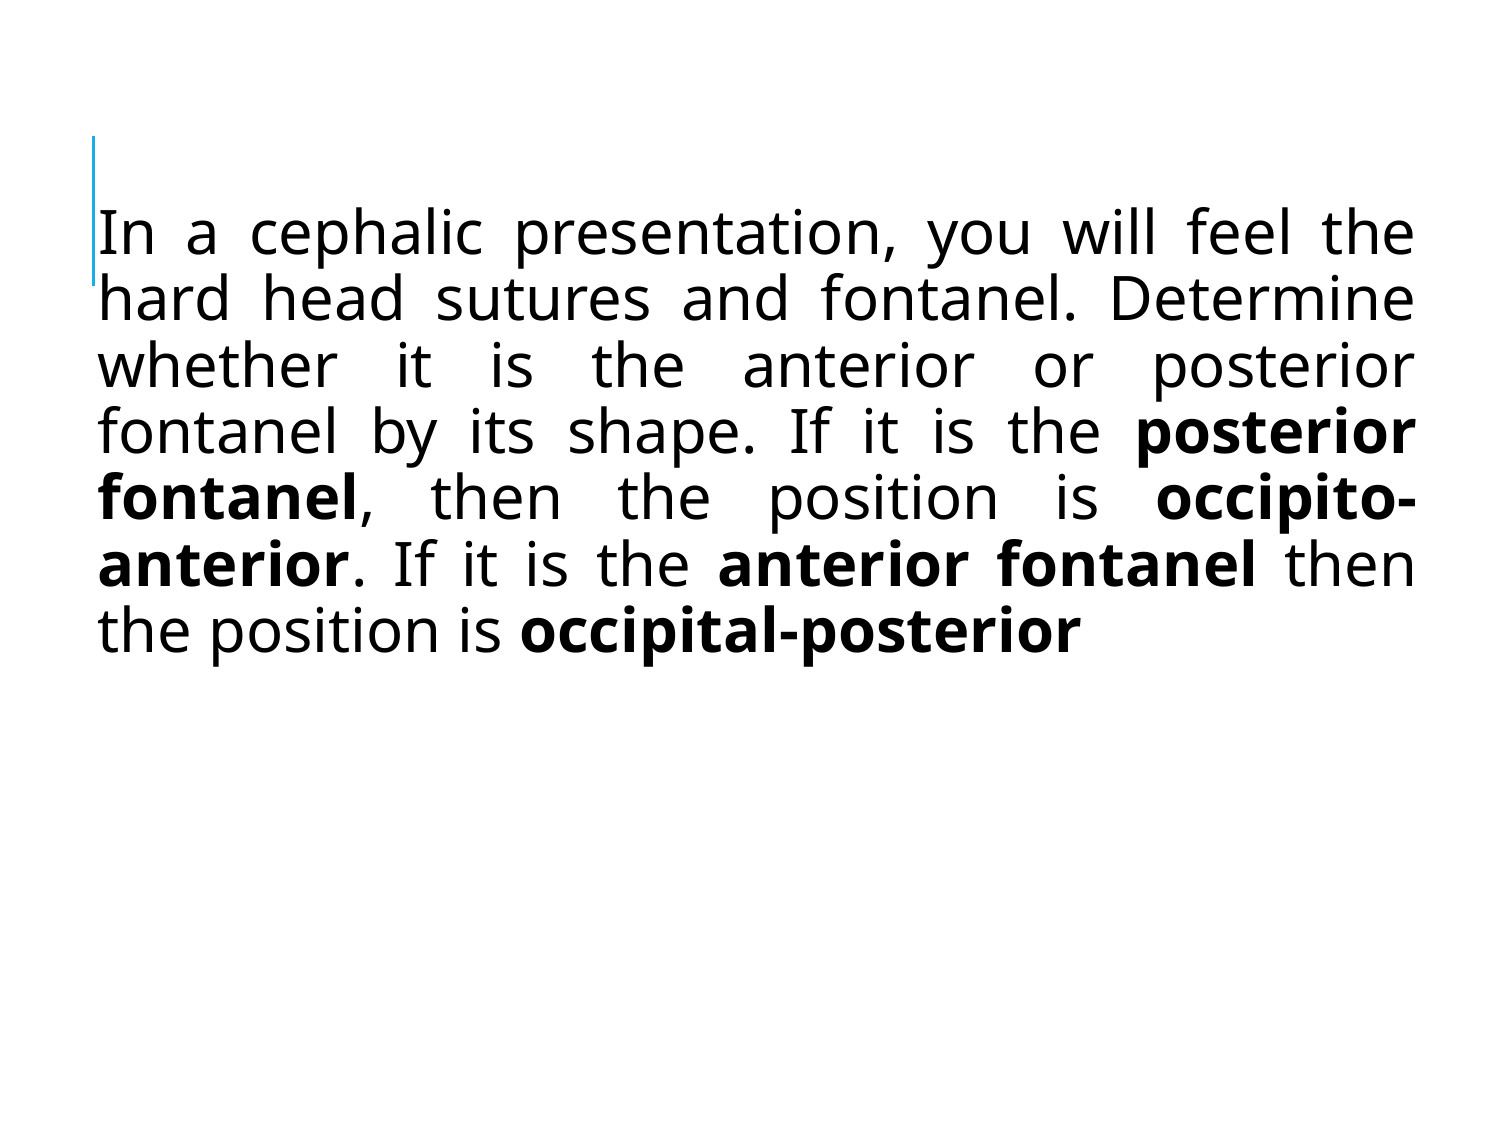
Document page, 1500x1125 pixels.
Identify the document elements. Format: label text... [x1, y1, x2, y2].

list In a cephalic presentation, you will feel the hard head sutures and fontanel. Determine whether it is the anterior or posterior fontanel by its shape. If it is the posterior fontanel, then the position is occipito-anterior. If it is the anterior fontanel then the position is occipital-posterior [75, 193, 1425, 926]
